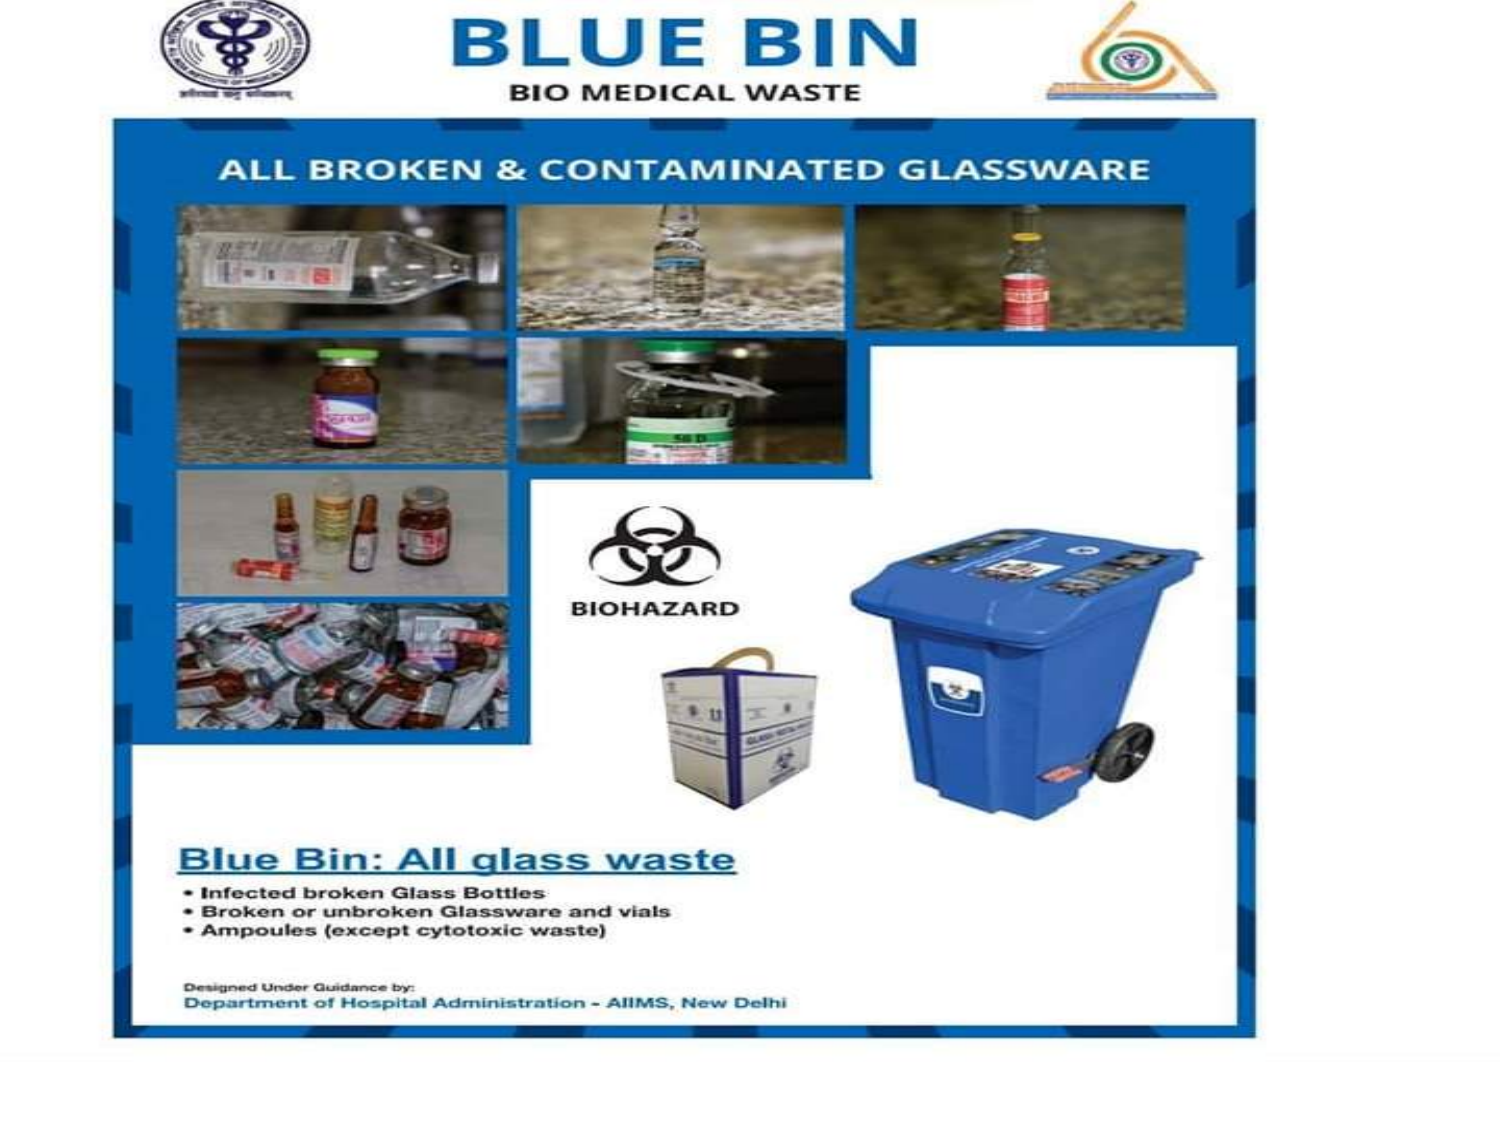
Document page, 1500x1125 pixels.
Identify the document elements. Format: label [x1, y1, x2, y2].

list [0, 0, 1500, 1063]
